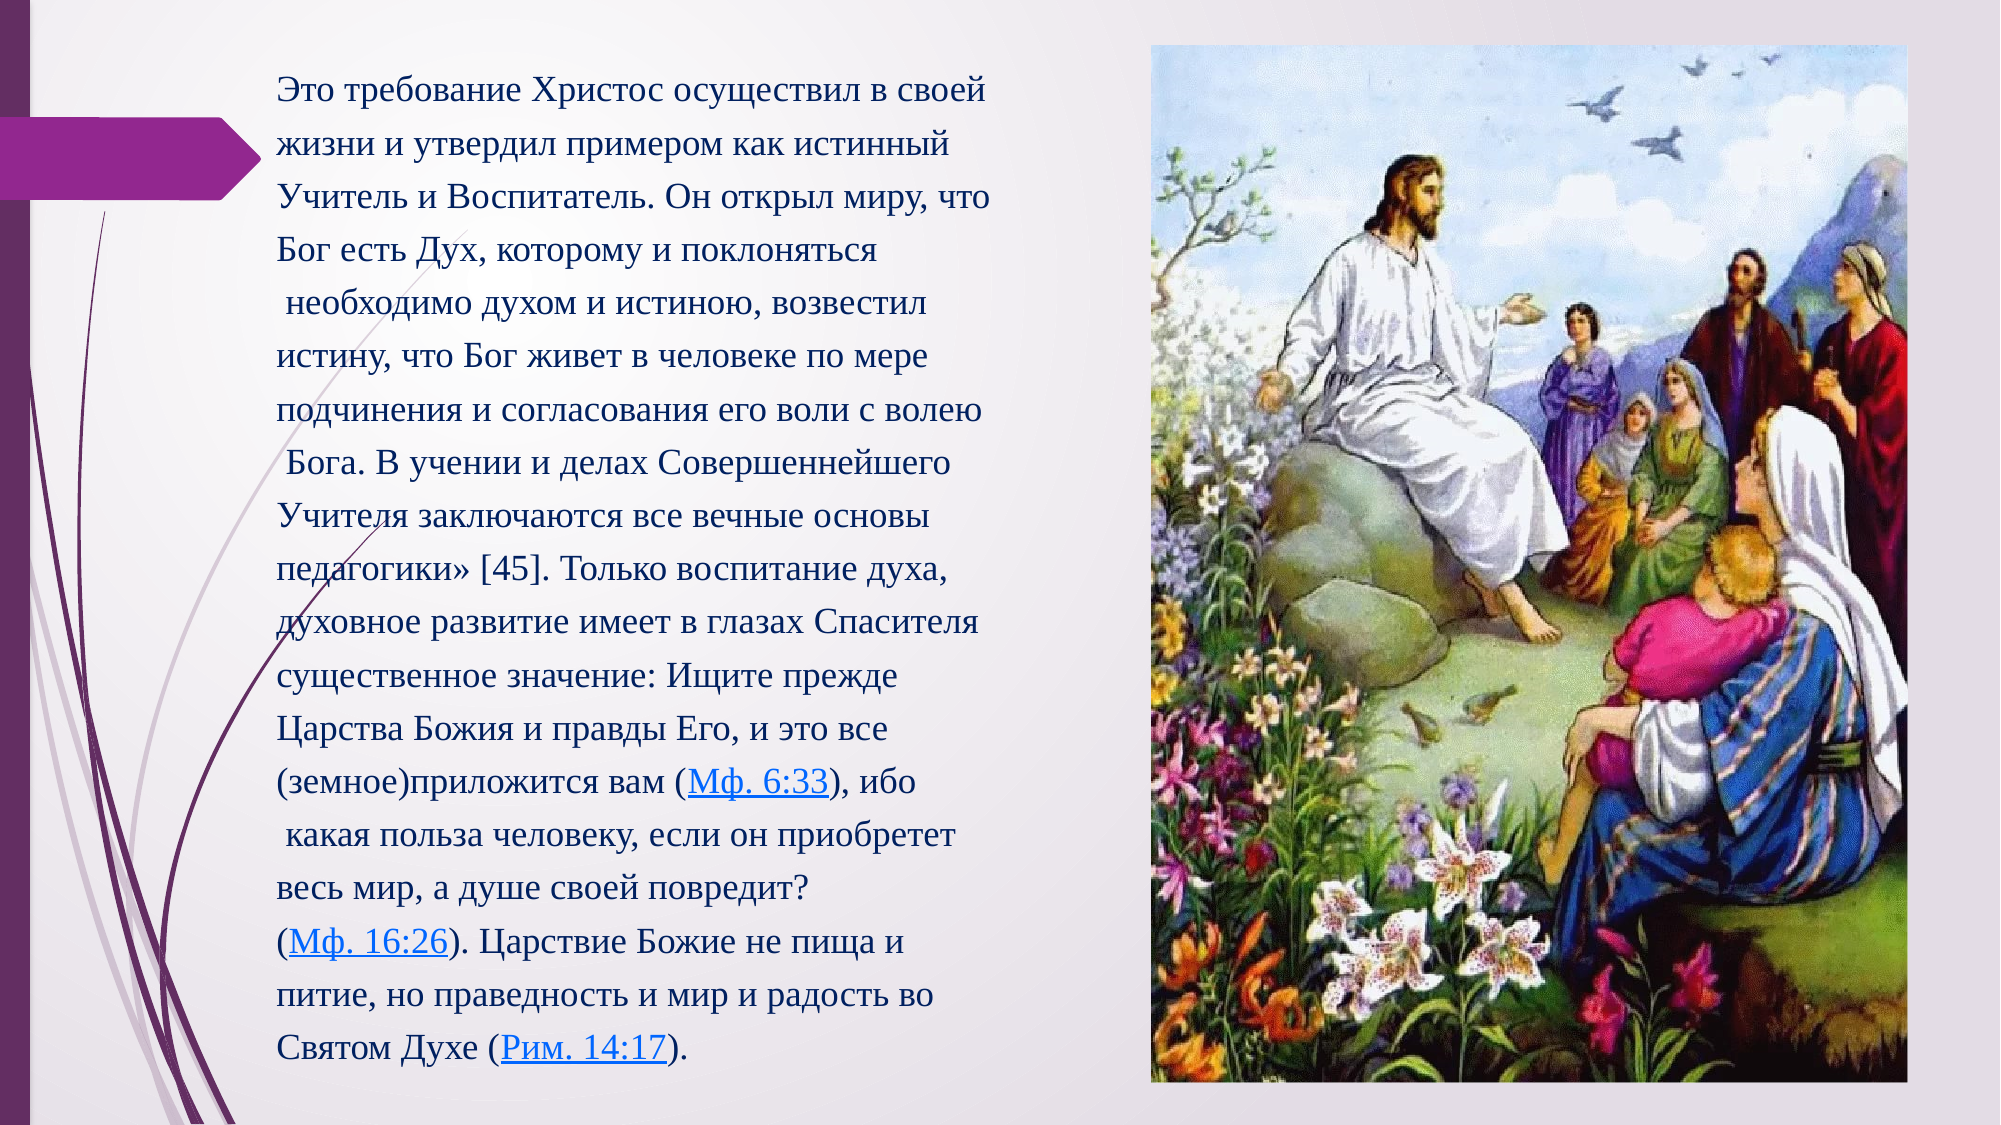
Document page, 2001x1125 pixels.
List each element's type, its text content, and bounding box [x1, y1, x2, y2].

picture [1151, 45, 1908, 1084]
list Это требование Христос осуществил в своей жизни и утвердил примером как истинный Учитель и Воспитатель. Он открыл миру, что Бог есть Дух, которому и поклоняться необходимо духом и истиною, возвестил истину, что Бог живет в человеке по мере подчинения и согласования его воли с волею Бога. В учении и делах Совершеннейшего Учителя заключаются все вечные основы педагогики» [45]. Только воспитание духа, духовное развитие имеет в глазах Спасителя существенное значение: Ищите прежде Царства Божия и правды Его, и это все (земное)приложится вам (Мф. 6:33), ибо какая польза человеку, если он приобретет весь мир, а душе своей повредит? (Мф. 16:26). Царствие Божие не пища и питие, но праведность и мир и радость во Святом Духе (Рим. 14:17). [261, 48, 1148, 1083]
